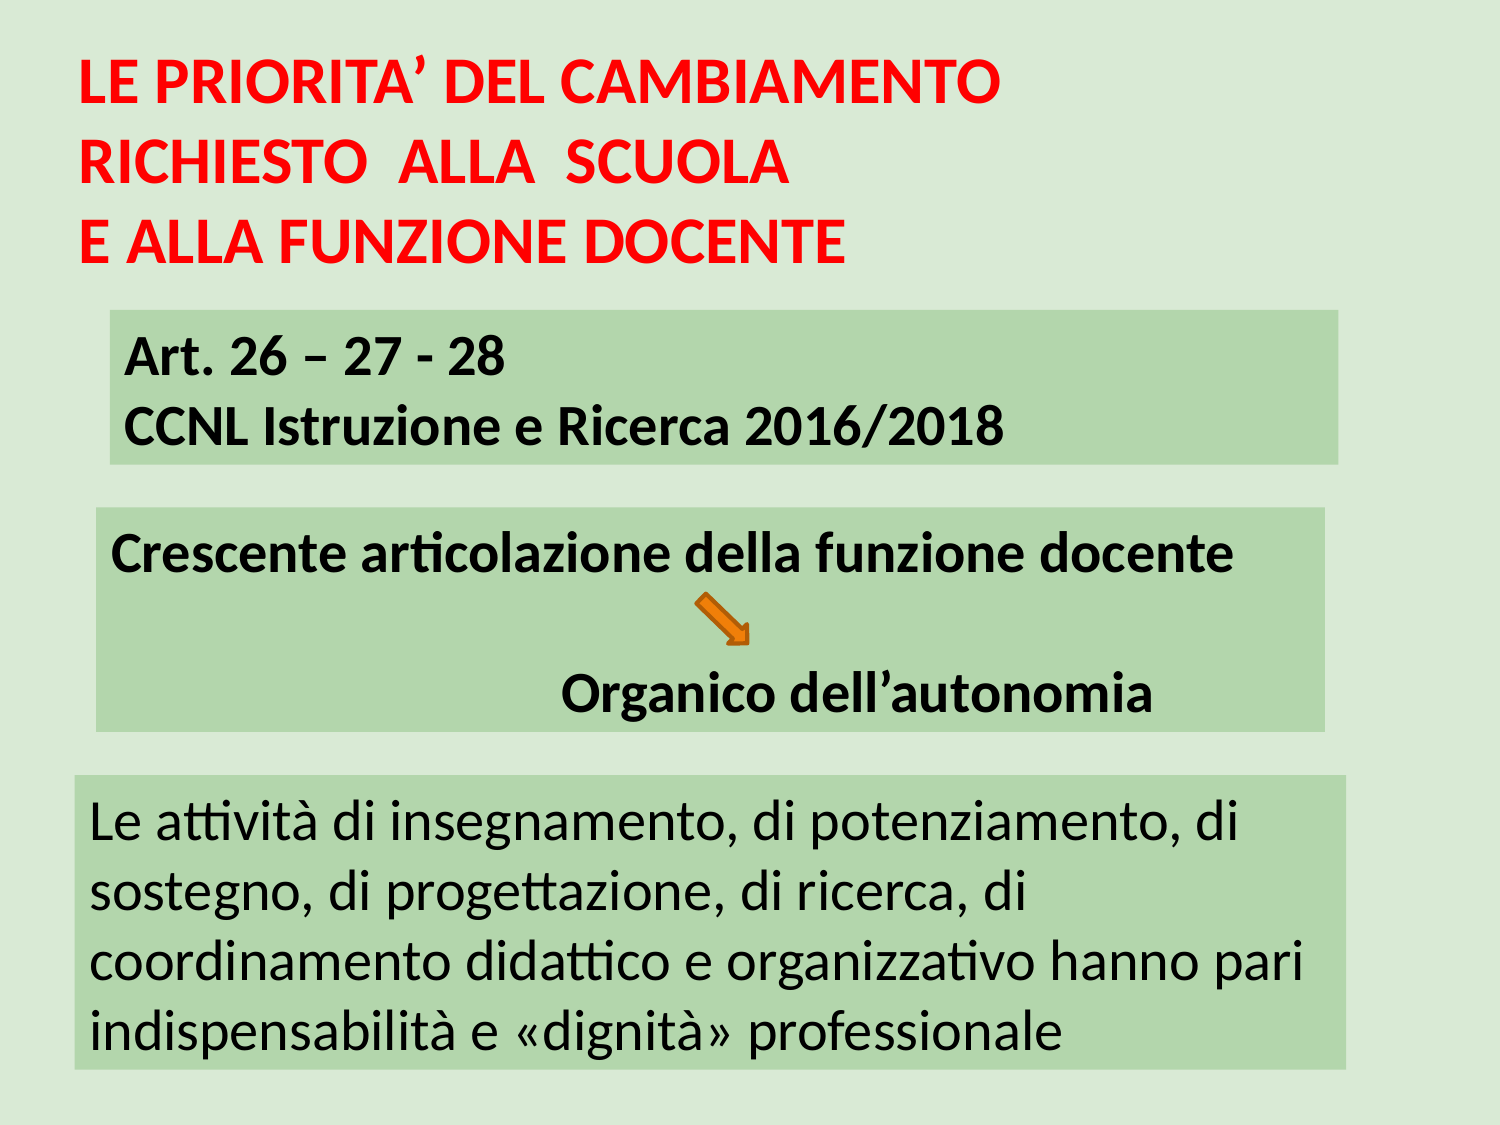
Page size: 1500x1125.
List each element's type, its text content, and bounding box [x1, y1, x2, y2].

text_box LE PRIORITA’ DEL CAMBIAMENTO RICHIESTO ALLA SCUOLA E ALLA FUNZIONE DOCENTE [64, 29, 1409, 285]
text_box Le attività di insegnamento, di potenziamento, di sostegno, di progettazione, di ricerca, di coordinamento didattico e organizzativo hanno pari indispensabilità e «dignità» professionale [74, 775, 1347, 1070]
text_box Crescente articolazione della funzione docente Organico dell’autonomia [96, 507, 1325, 732]
text_box Art. 26 – 27 - 28 CCNL Istruzione e Ricerca 2016/2018 [109, 309, 1339, 465]
text_box [694, 591, 750, 646]
